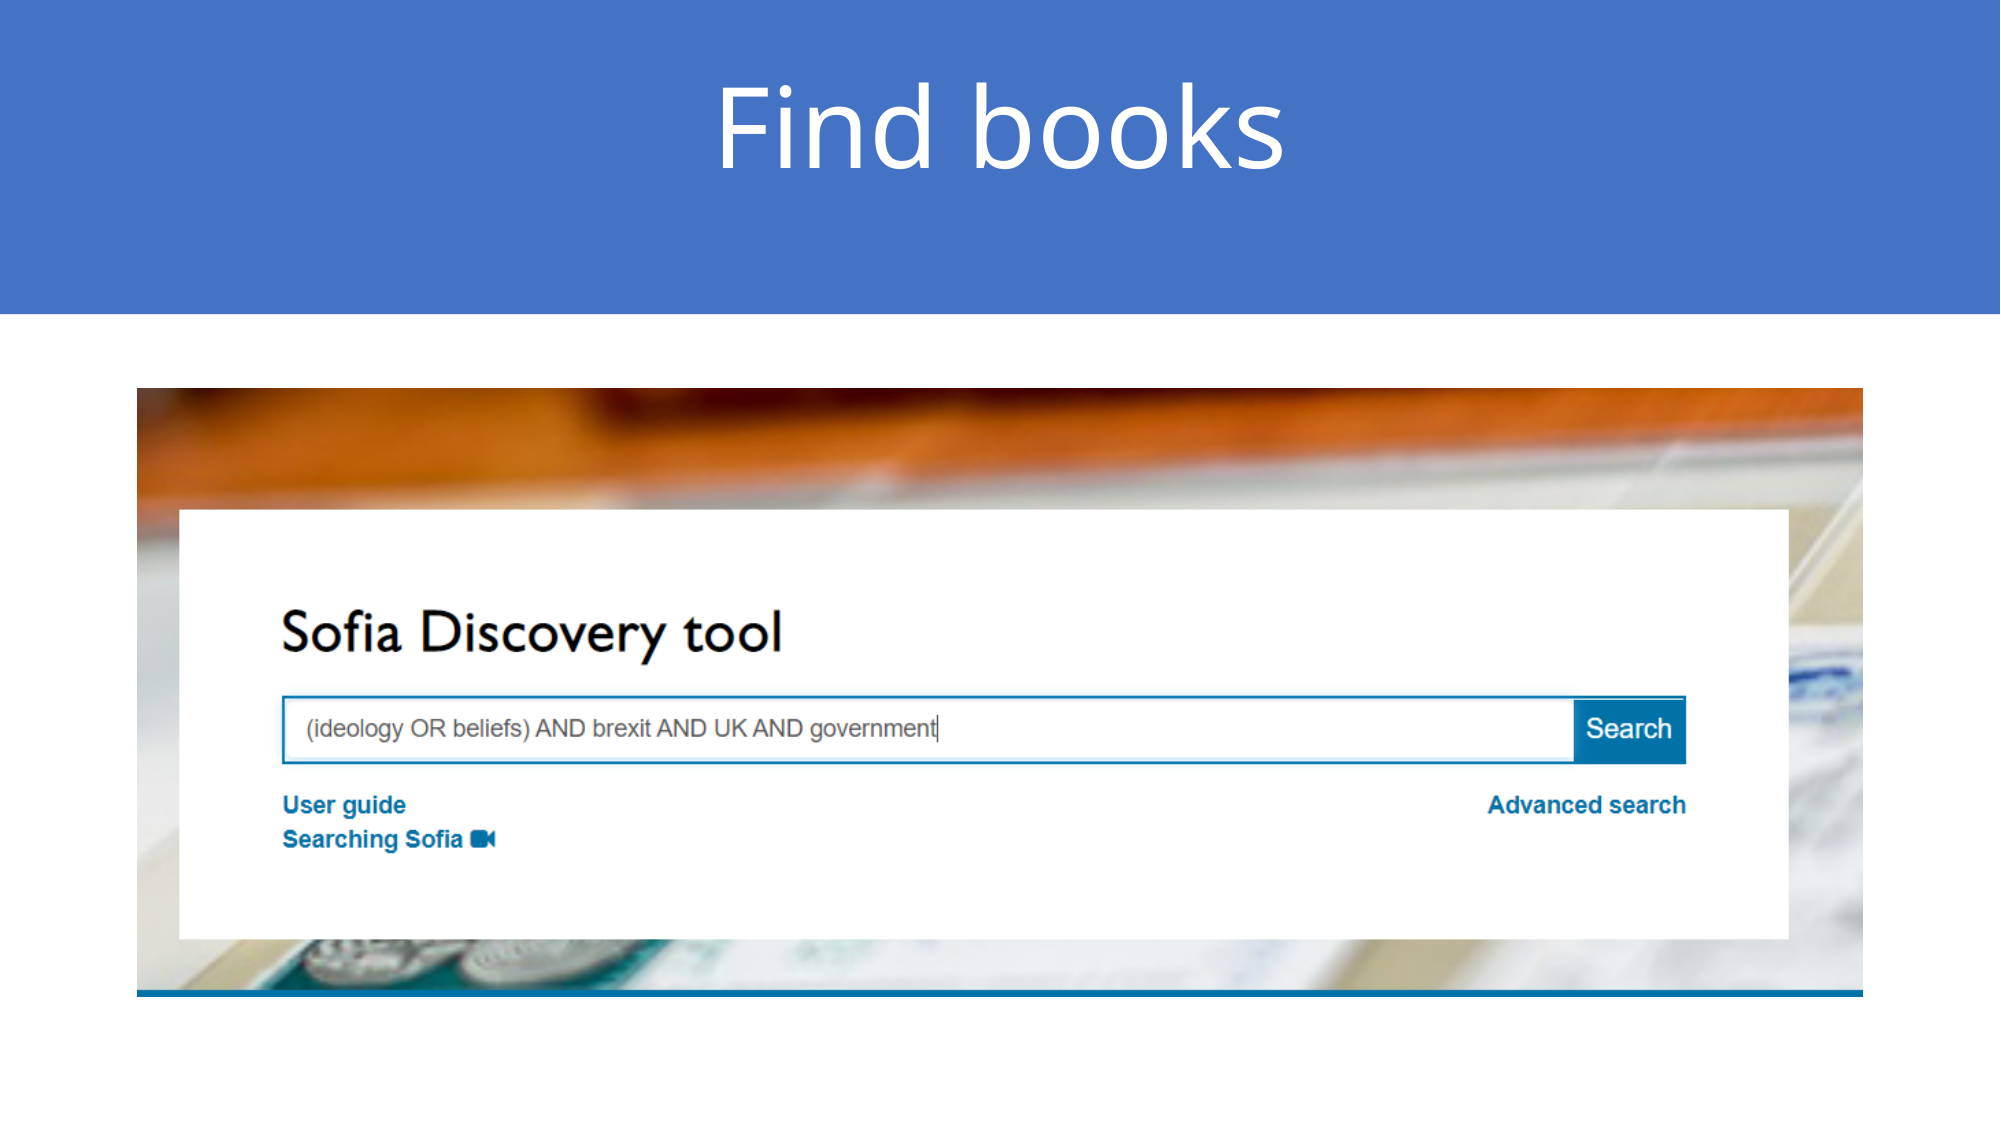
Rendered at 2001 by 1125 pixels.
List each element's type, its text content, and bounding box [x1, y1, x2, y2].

title Find books [137, 47, 1863, 201]
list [137, 388, 1863, 997]
text_box [0, 0, 2000, 315]
